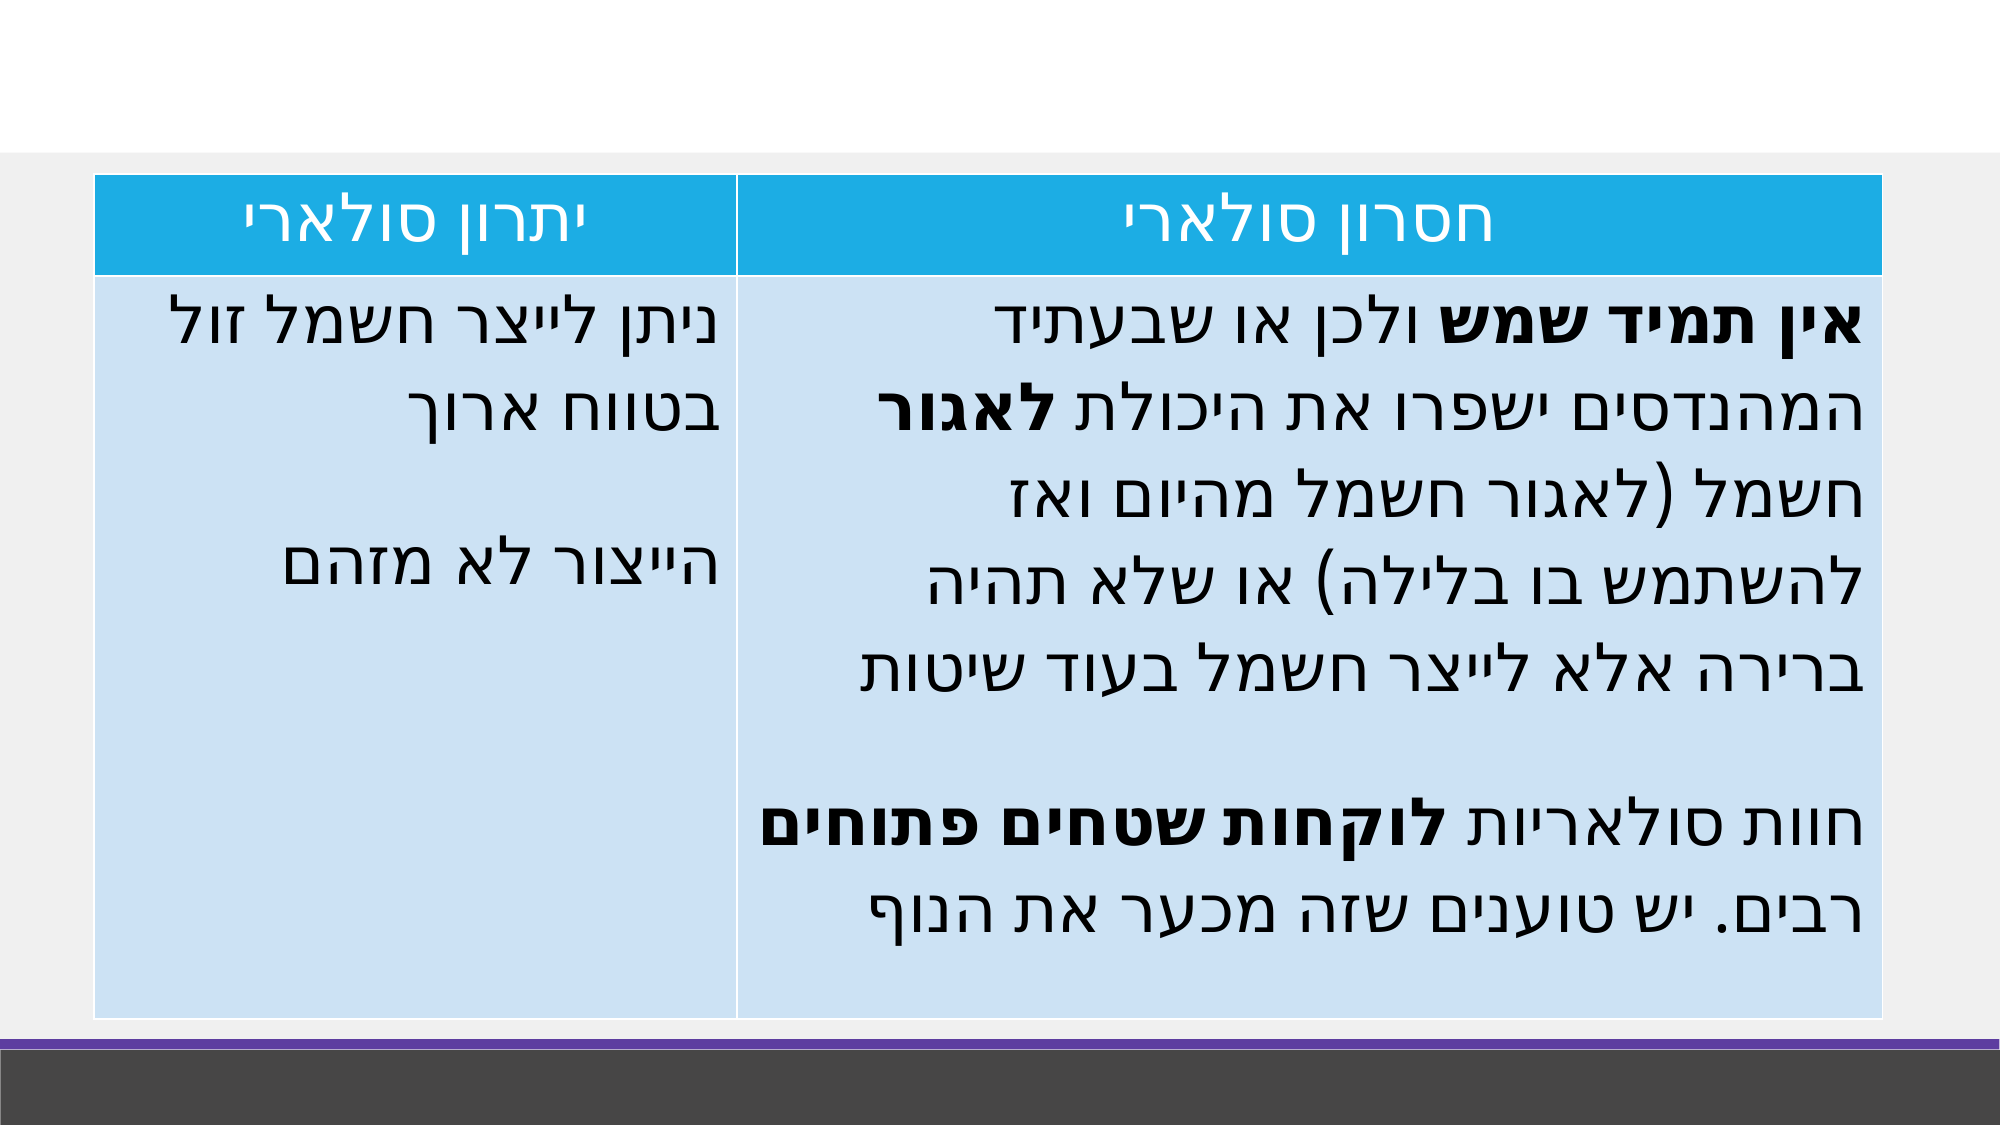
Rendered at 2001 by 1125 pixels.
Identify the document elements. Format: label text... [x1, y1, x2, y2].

table_cell ניתן לייצר חשמל זול בטווח ארוך הייצור לא מזהם [95, 277, 736, 1018]
table_header חסרון סולארי [738, 175, 1882, 275]
table_header יתרון סולארי [95, 175, 736, 275]
table_cell אין תמיד שמש ולכן או שבעתיד המהנדסים ישפרו את היכולת לאגור חשמל (לאגור חשמל מהיום ואז להשתמש בו בלילה) או שלא תהיה ברירה אלא לייצר חשמל בעוד שיטות חוות סולאריות לוקחות שטחים פתוחים רבים. יש טוענים שזה מכער את הנוף [738, 277, 1882, 1018]
